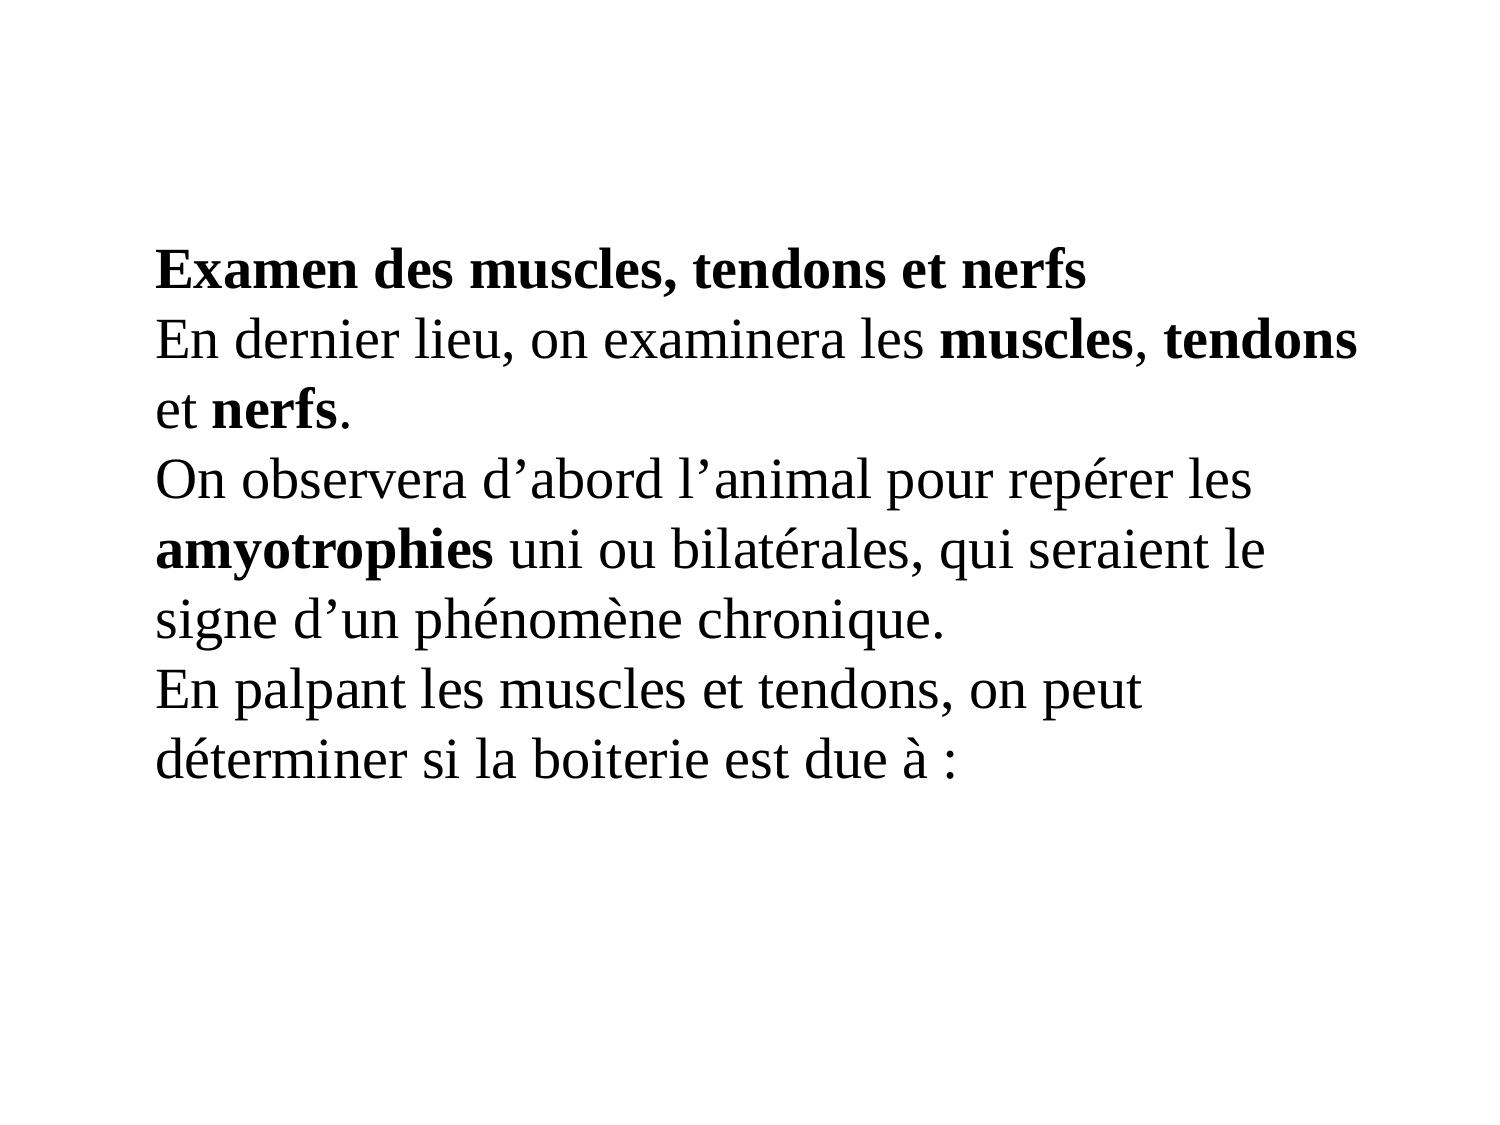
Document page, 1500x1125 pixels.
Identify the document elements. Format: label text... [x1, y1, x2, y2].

text_box Examen des muscles, tendons et nerfs En dernier lieu, on examinera les muscles, tendons et nerfs. On observera d’abord l’animal pour repérer les amyotrophies uni ou bilatérales, qui seraient le signe d’un phénomène chronique. En palpant les muscles et tendons, on peut déterminer si la boiterie est due à : [140, 222, 1395, 798]
